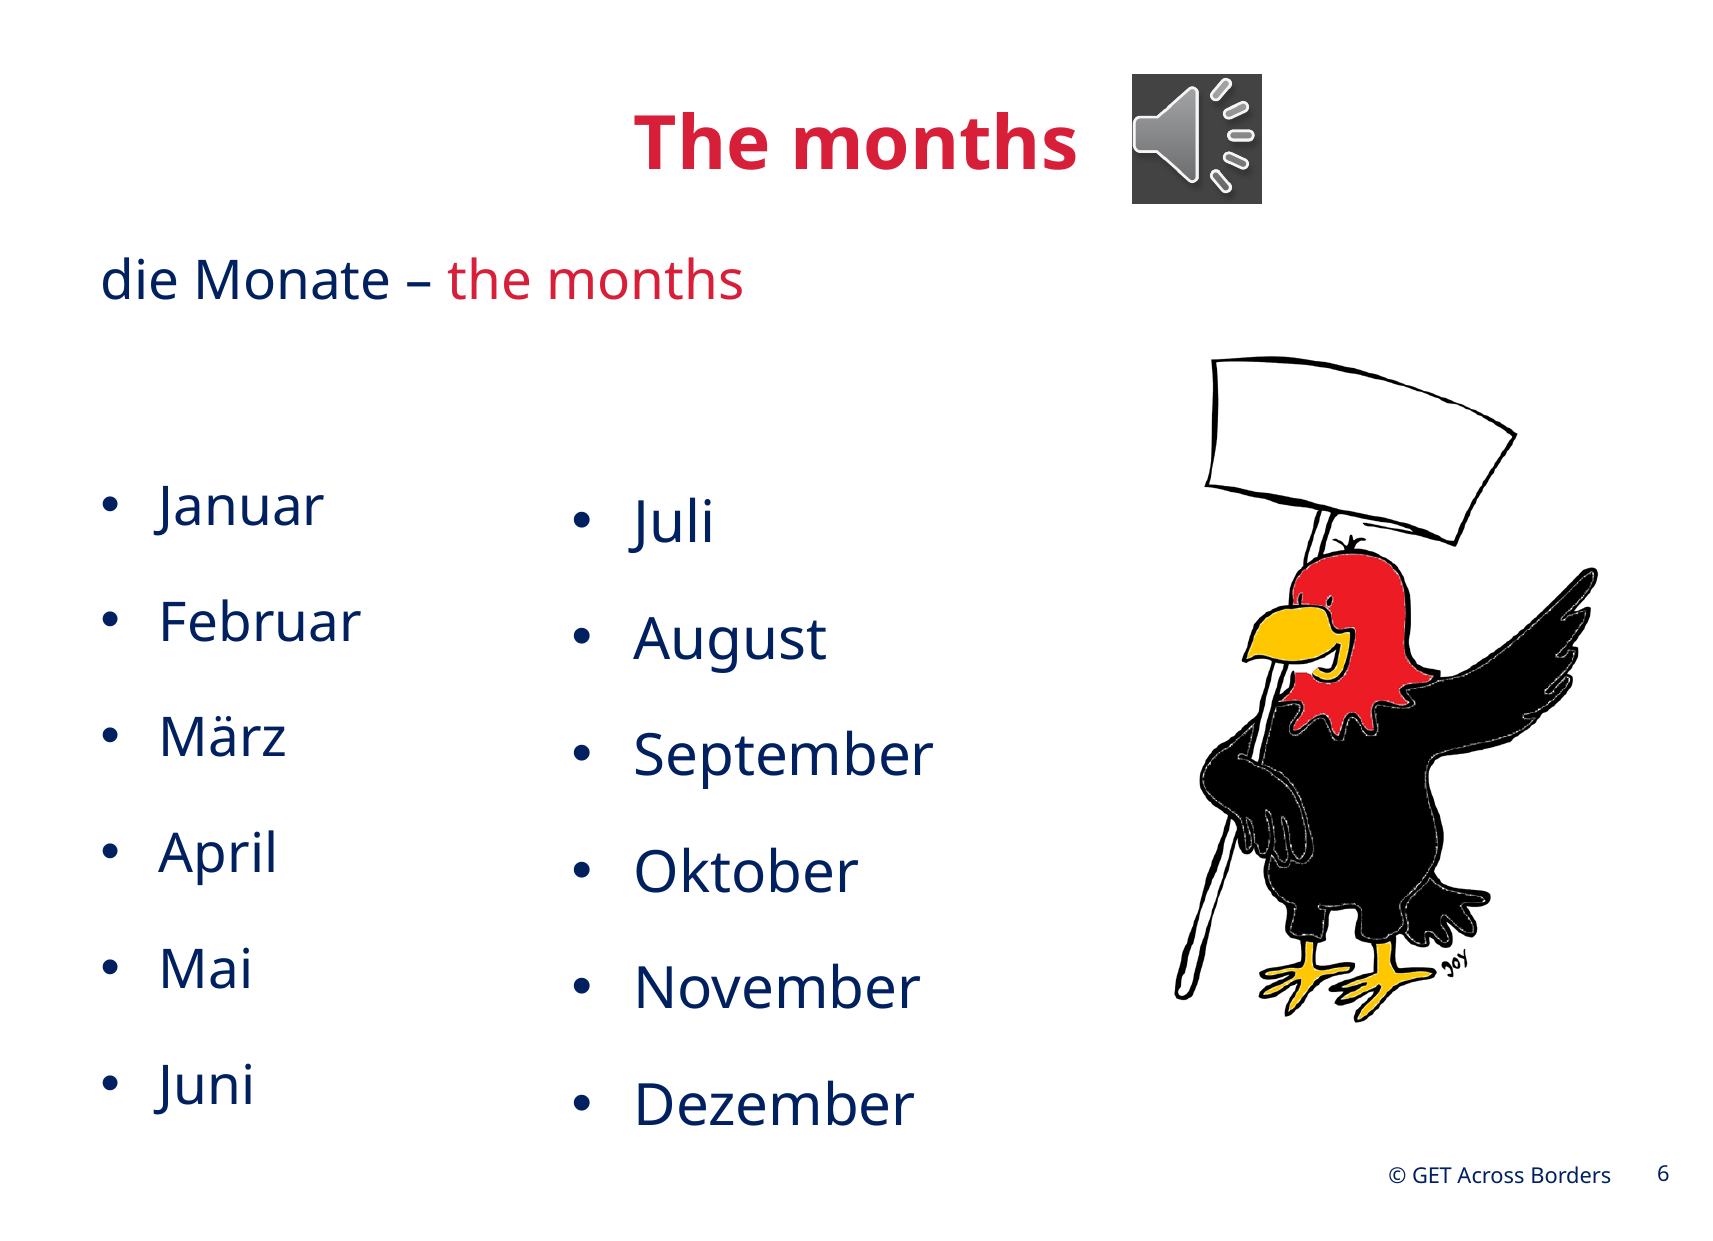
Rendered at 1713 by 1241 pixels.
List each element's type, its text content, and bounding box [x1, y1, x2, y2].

list Juli August September Oktober November Dezember [556, 441, 1049, 1142]
text_box 6 [1627, 1141, 1713, 1208]
title The months [85, 36, 1627, 243]
text_box © GET Across Borders [1048, 1141, 1627, 1208]
picture [1130, 73, 1263, 205]
list die Monate – the months Januar Februar März April Mai Juni [85, 204, 795, 1142]
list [1151, 350, 1609, 1051]
